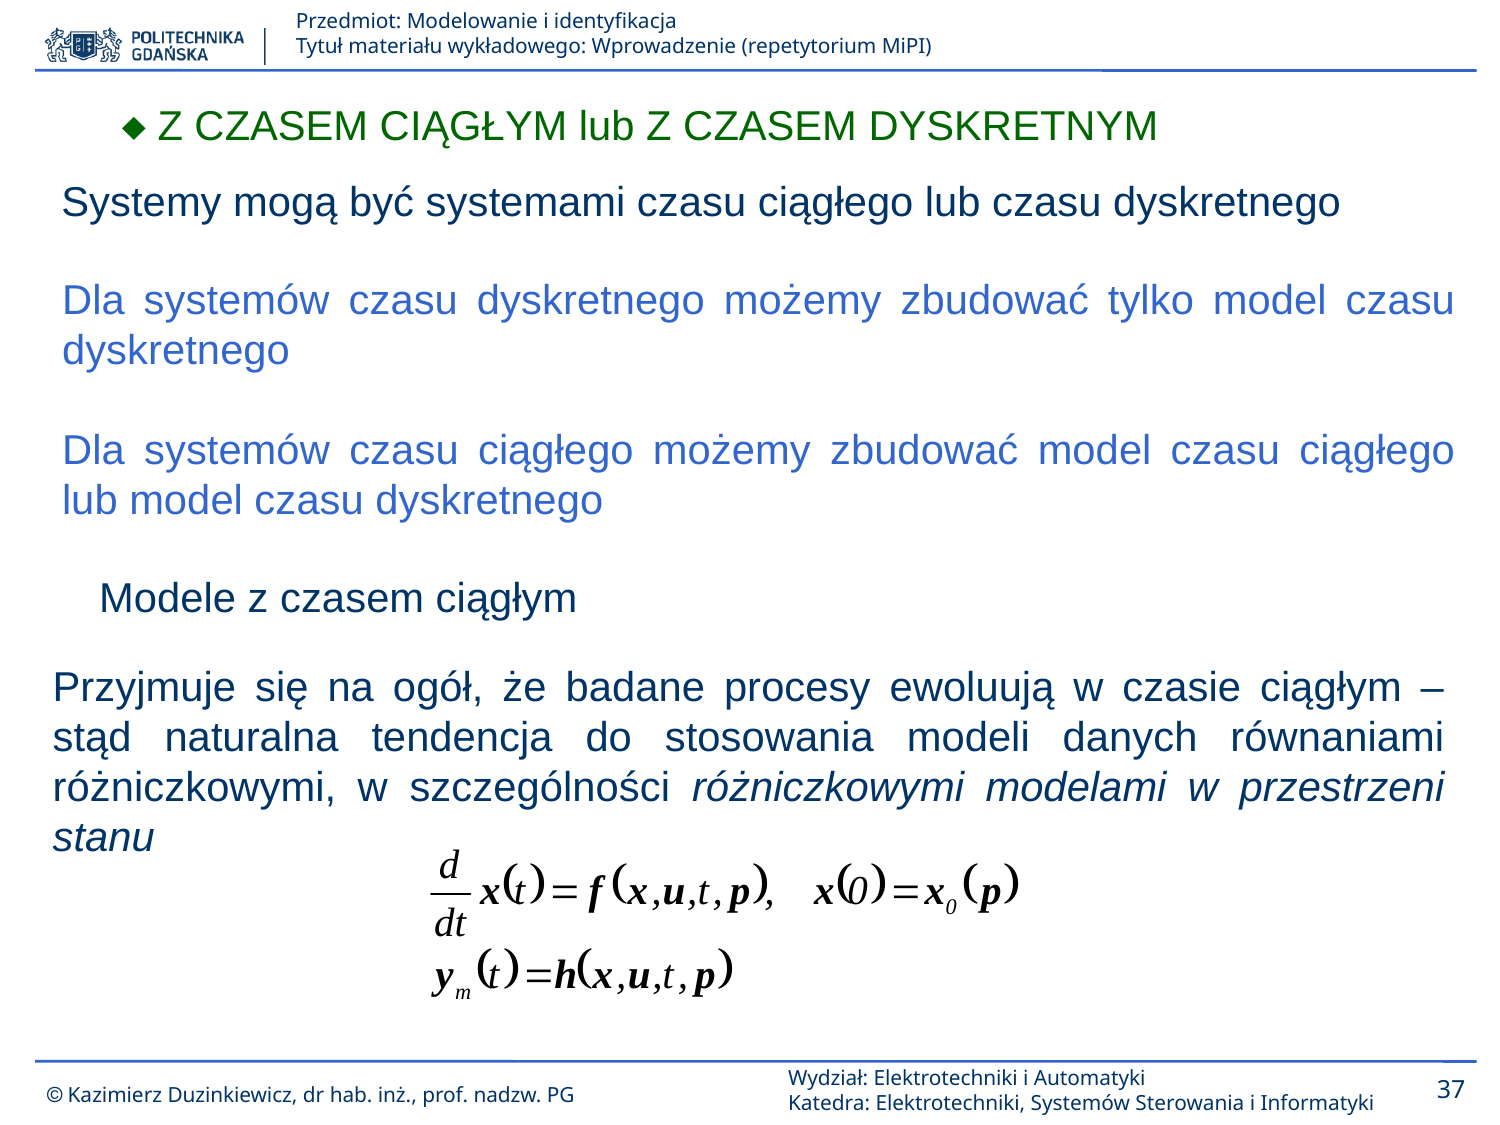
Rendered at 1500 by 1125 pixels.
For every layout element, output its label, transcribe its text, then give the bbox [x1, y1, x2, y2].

text_box Modele z czasem ciągłym [84, 563, 688, 629]
text_box Dla systemów czasu dyskretnego możemy zbudować tylko model czasu dyskretnego Dla systemów czasu ciągłego możemy zbudować model czasu ciągłego lub model czasu dyskretnego [47, 265, 1471, 531]
text_box  Z CZASEM CIĄGŁYM lub Z CZASEM DYSKRETNYM [61, 91, 1447, 157]
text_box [423, 836, 1022, 1009]
text_box Systemy mogą być systemami czasu ciągłego lub czasu dyskretnego [46, 167, 1465, 233]
text_box Przyjmuje się na ogół, że badane procesy ewoluują w czasie ciągłym – stąd naturalna tendencja do stosowania modeli danych równaniami różniczkowymi, w szczególności różniczkowymi modelami w przestrzeni stanu [38, 652, 1460, 868]
